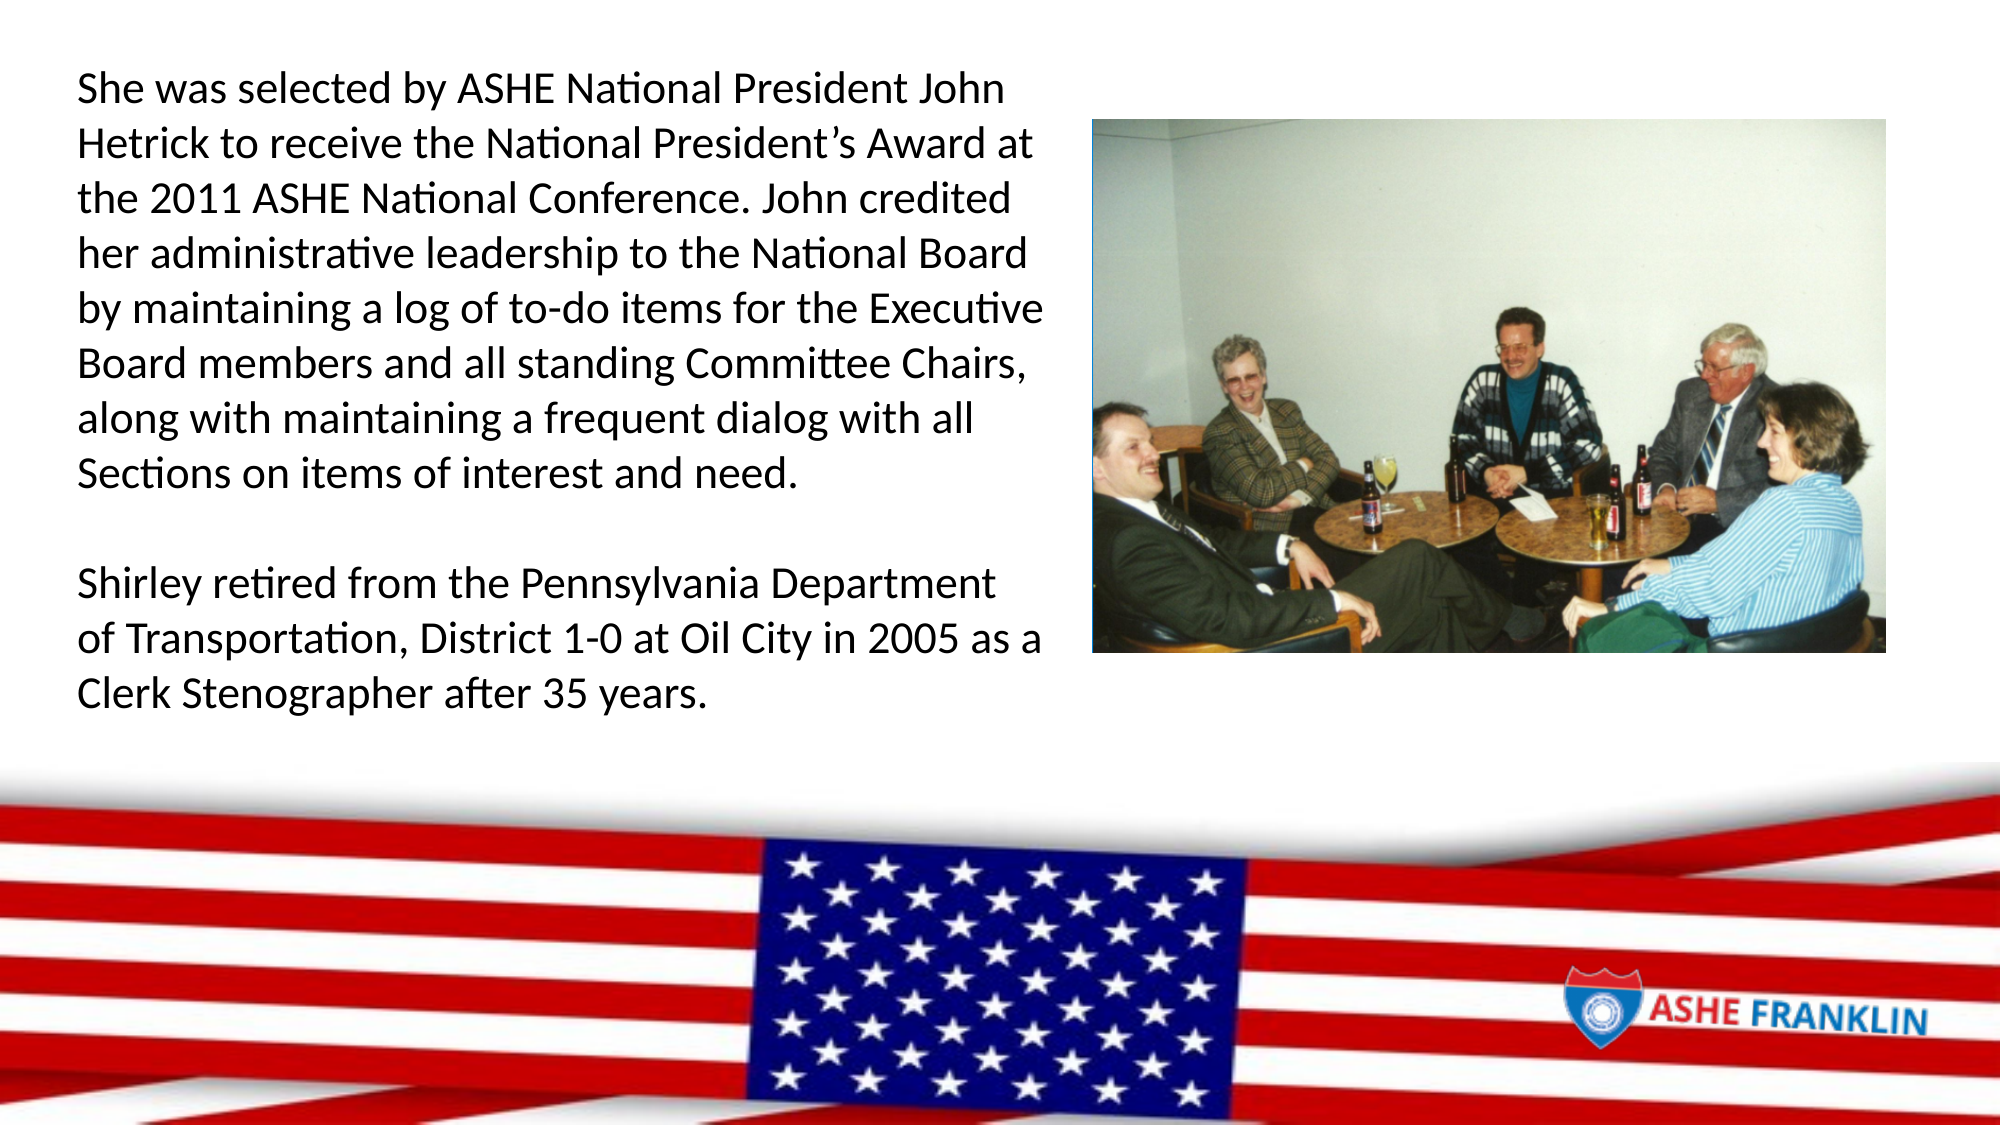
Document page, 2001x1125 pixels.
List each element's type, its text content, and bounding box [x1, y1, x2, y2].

text_box She was selected by ASHE National President John Hetrick to receive the National President’s Award at the 2011 ASHE National Conference. John credited her administrative leadership to the National Board by maintaining a log of to-do items for the Executive Board members and all standing Committee Chairs, along with maintaining a frequent dialog with all Sections on items of interest and need. Shirley retired from the Pennsylvania Department of Transportation, District 1-0 at Oil City in 2005 as a Clerk Stenographer after 35 years. [62, 50, 1079, 726]
picture [0, 762, 2000, 1125]
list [1092, 119, 1886, 653]
